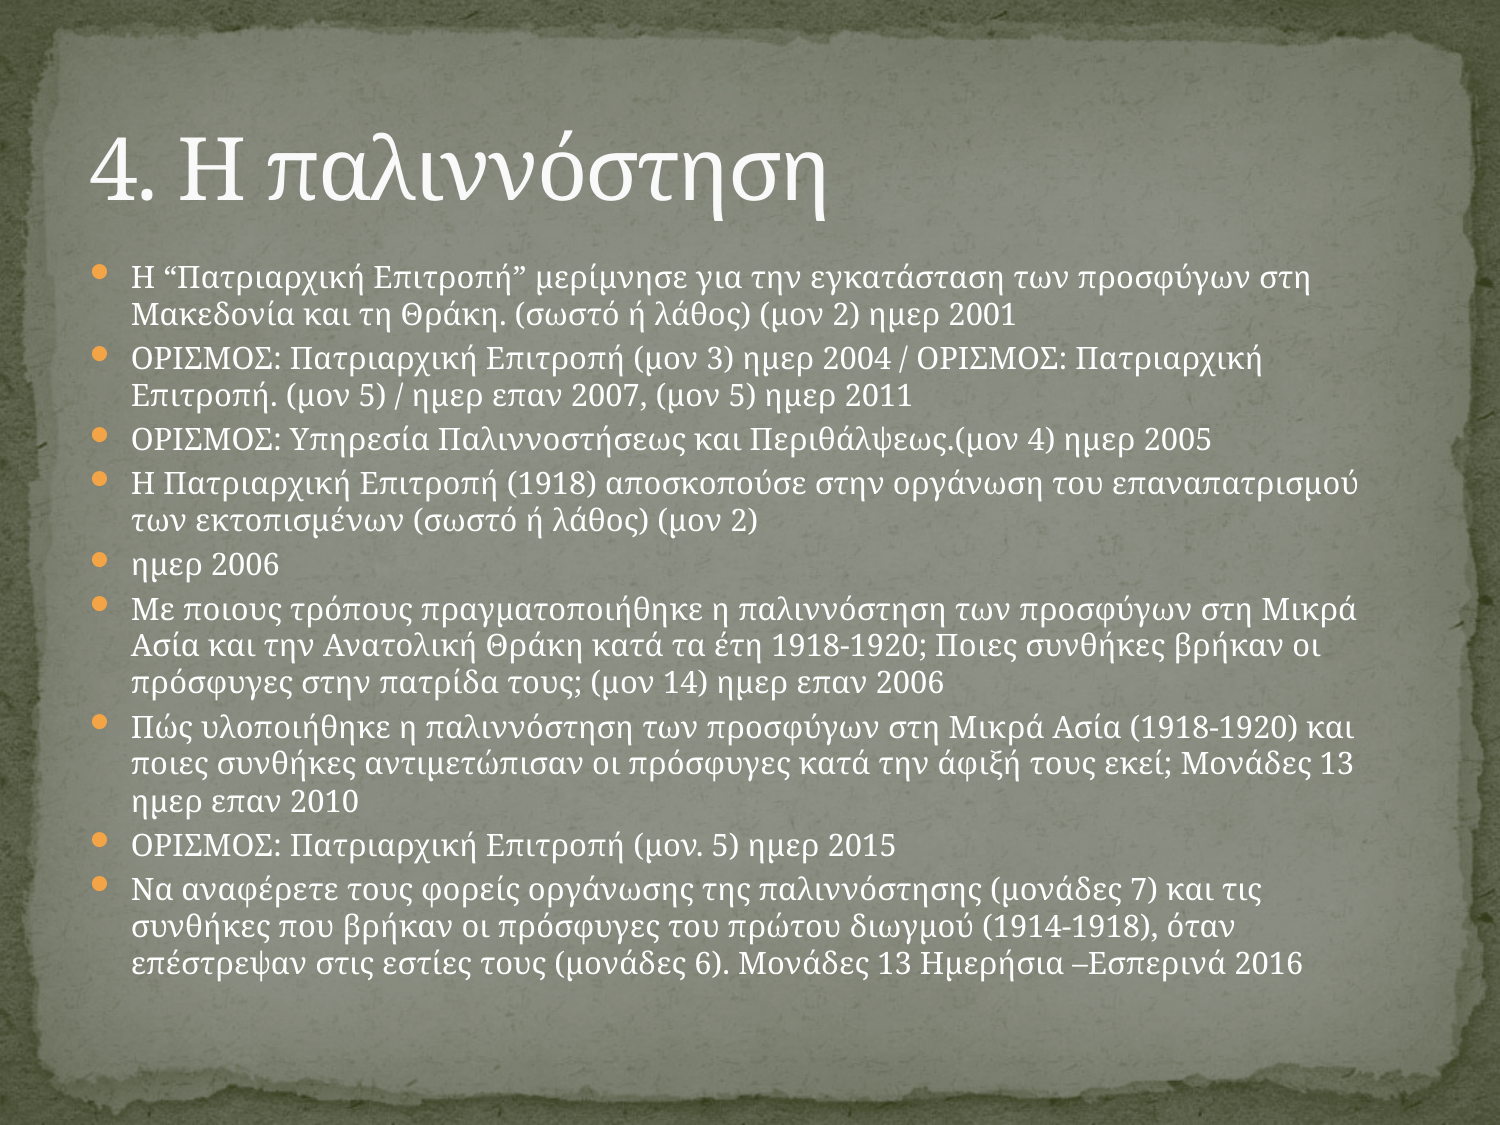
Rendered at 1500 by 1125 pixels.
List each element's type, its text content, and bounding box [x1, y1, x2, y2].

title 4. Η παλιννόστηση [74, 24, 1425, 225]
list Η “Πατριαρχική Επιτροπή” μερίμνησε για την εγκατάσταση των προσφύγων στη Μακεδονία και τη Θράκη. (σωστό ή λάθος) (μον 2) ημερ 2001 ΟΡΙΣΜΟΣ: Πατριαρχική Επιτροπή (μον 3) ημερ 2004 / ΟΡΙΣΜΟΣ: Πατριαρχική Επιτροπή. (μον 5) / ημερ επαν 2007, (μον 5) ημερ 2011 ΟΡΙΣΜΟΣ: Υπηρεσία Παλιννοστήσεως και Περιθάλψεως.(μον 4) ημερ 2005 Η Πατριαρχική Επιτροπή (1918) αποσκοπούσε στην οργάνωση του επαναπατρισμού των εκτοπισμένων (σωστό ή λάθος) (μον 2) ημερ 2006 Με ποιους τρόπους πραγματοποιήθηκε η παλιννόστηση των προσφύγων στη Μικρά Ασία και την Ανατολική Θράκη κατά τα έτη 1918-1920; Ποιες συνθήκες βρήκαν οι πρόσφυγες στην πατρίδα τους; (μον 14) ημερ επαν 2006 Πώς υλοποιήθηκε η παλιννόστηση των προσφύγων στη Μικρά Ασία (1918-1920) και ποιες συνθήκες αντιμετώπισαν οι πρόσφυγες κατά την άφιξή τους εκεί; Μονάδες 13 ημερ επαν 2010 ΟΡΙΣΜΟΣ: Πατριαρχική Επιτροπή (μον. 5) ημερ 2015 Να αναφέρετε τους φορείς οργάνωσης της παλιννόστησης (μονάδες 7) και τις συνθήκες που βρήκαν οι πρόσφυγες του πρώτου διωγμού (1914-1918), όταν επέστρεψαν στις εστίες τους (μονάδες 6). Μονάδες 13 Ημερήσια –Εσπερινά 2016 [75, 249, 1425, 1000]
